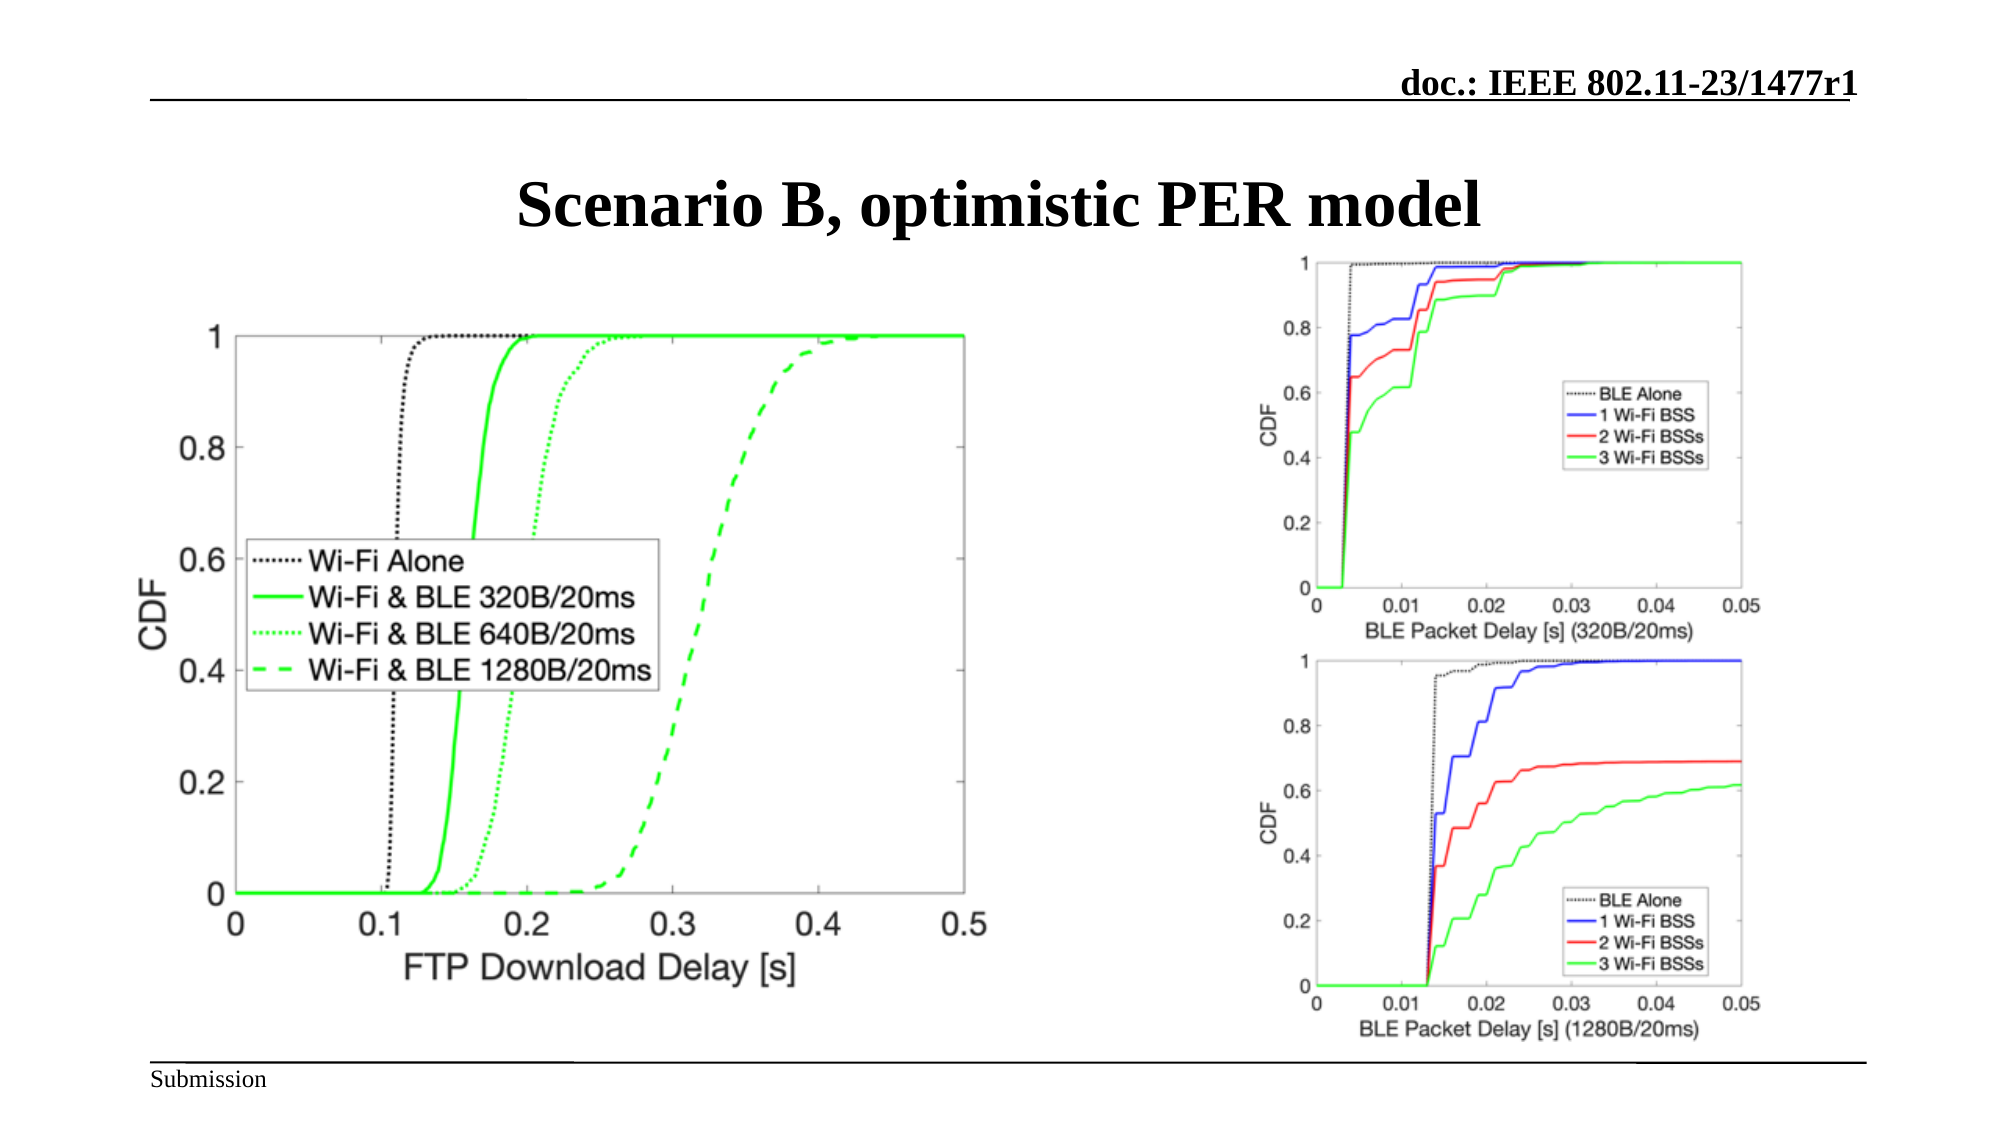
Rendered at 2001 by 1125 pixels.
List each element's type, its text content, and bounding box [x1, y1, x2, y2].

title Scenario B, optimistic PER model [149, 112, 1850, 288]
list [1259, 653, 1761, 1042]
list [137, 323, 988, 990]
picture [1258, 254, 1761, 644]
